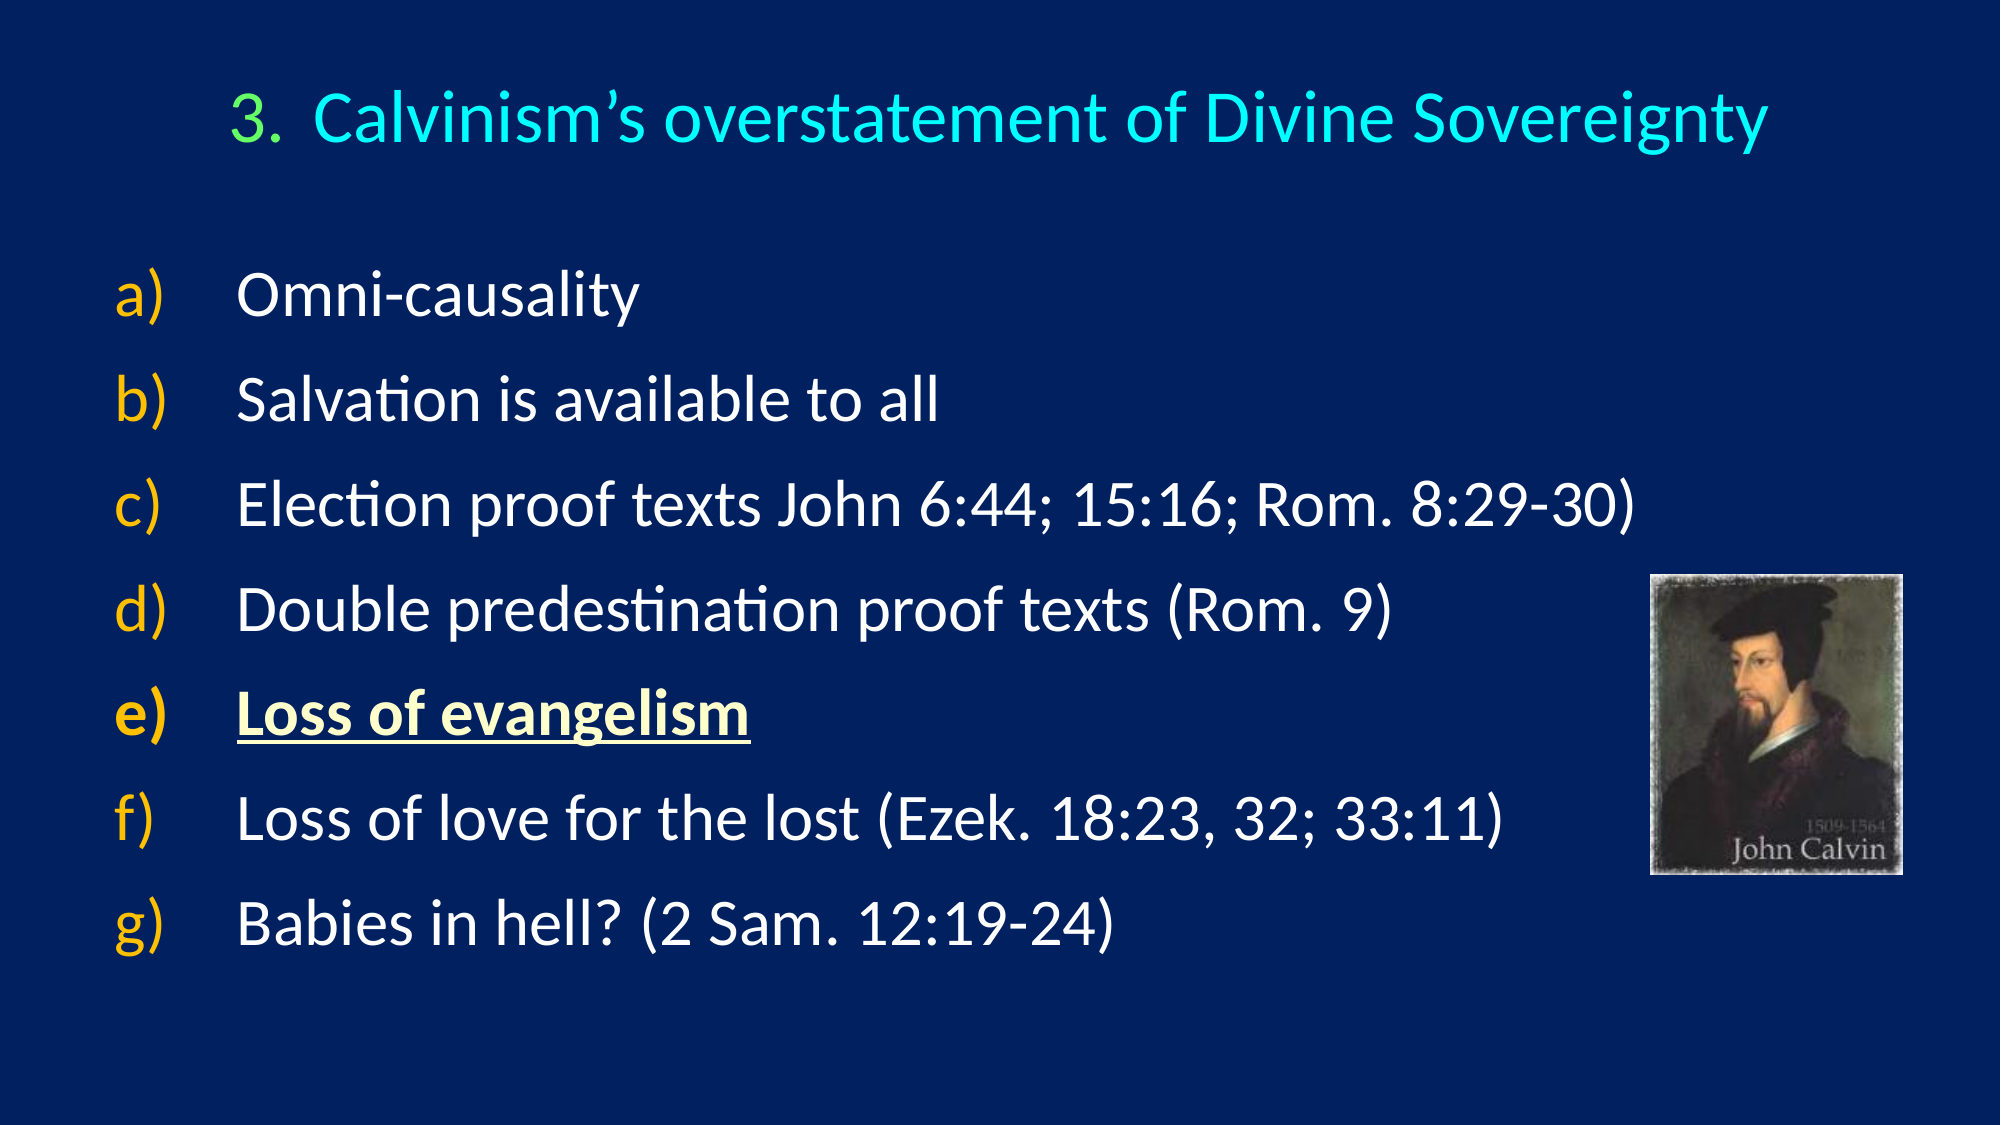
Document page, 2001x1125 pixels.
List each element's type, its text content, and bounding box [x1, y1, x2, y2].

picture [1649, 574, 1903, 876]
title Calvinism’s overstatement of Divine Sovereignty [99, 37, 1900, 187]
list Omni-causality Salvation is available to all Election proof texts John 6:44; 15:16; Rom. 8:29-30) Double predestination proof texts (Rom. 9) Loss of evangelism Loss of love for the lost (Ezek. 18:23, 32; 33:11) Babies in hell? (2 Sam. 12:19-24) [99, 241, 1901, 1063]
